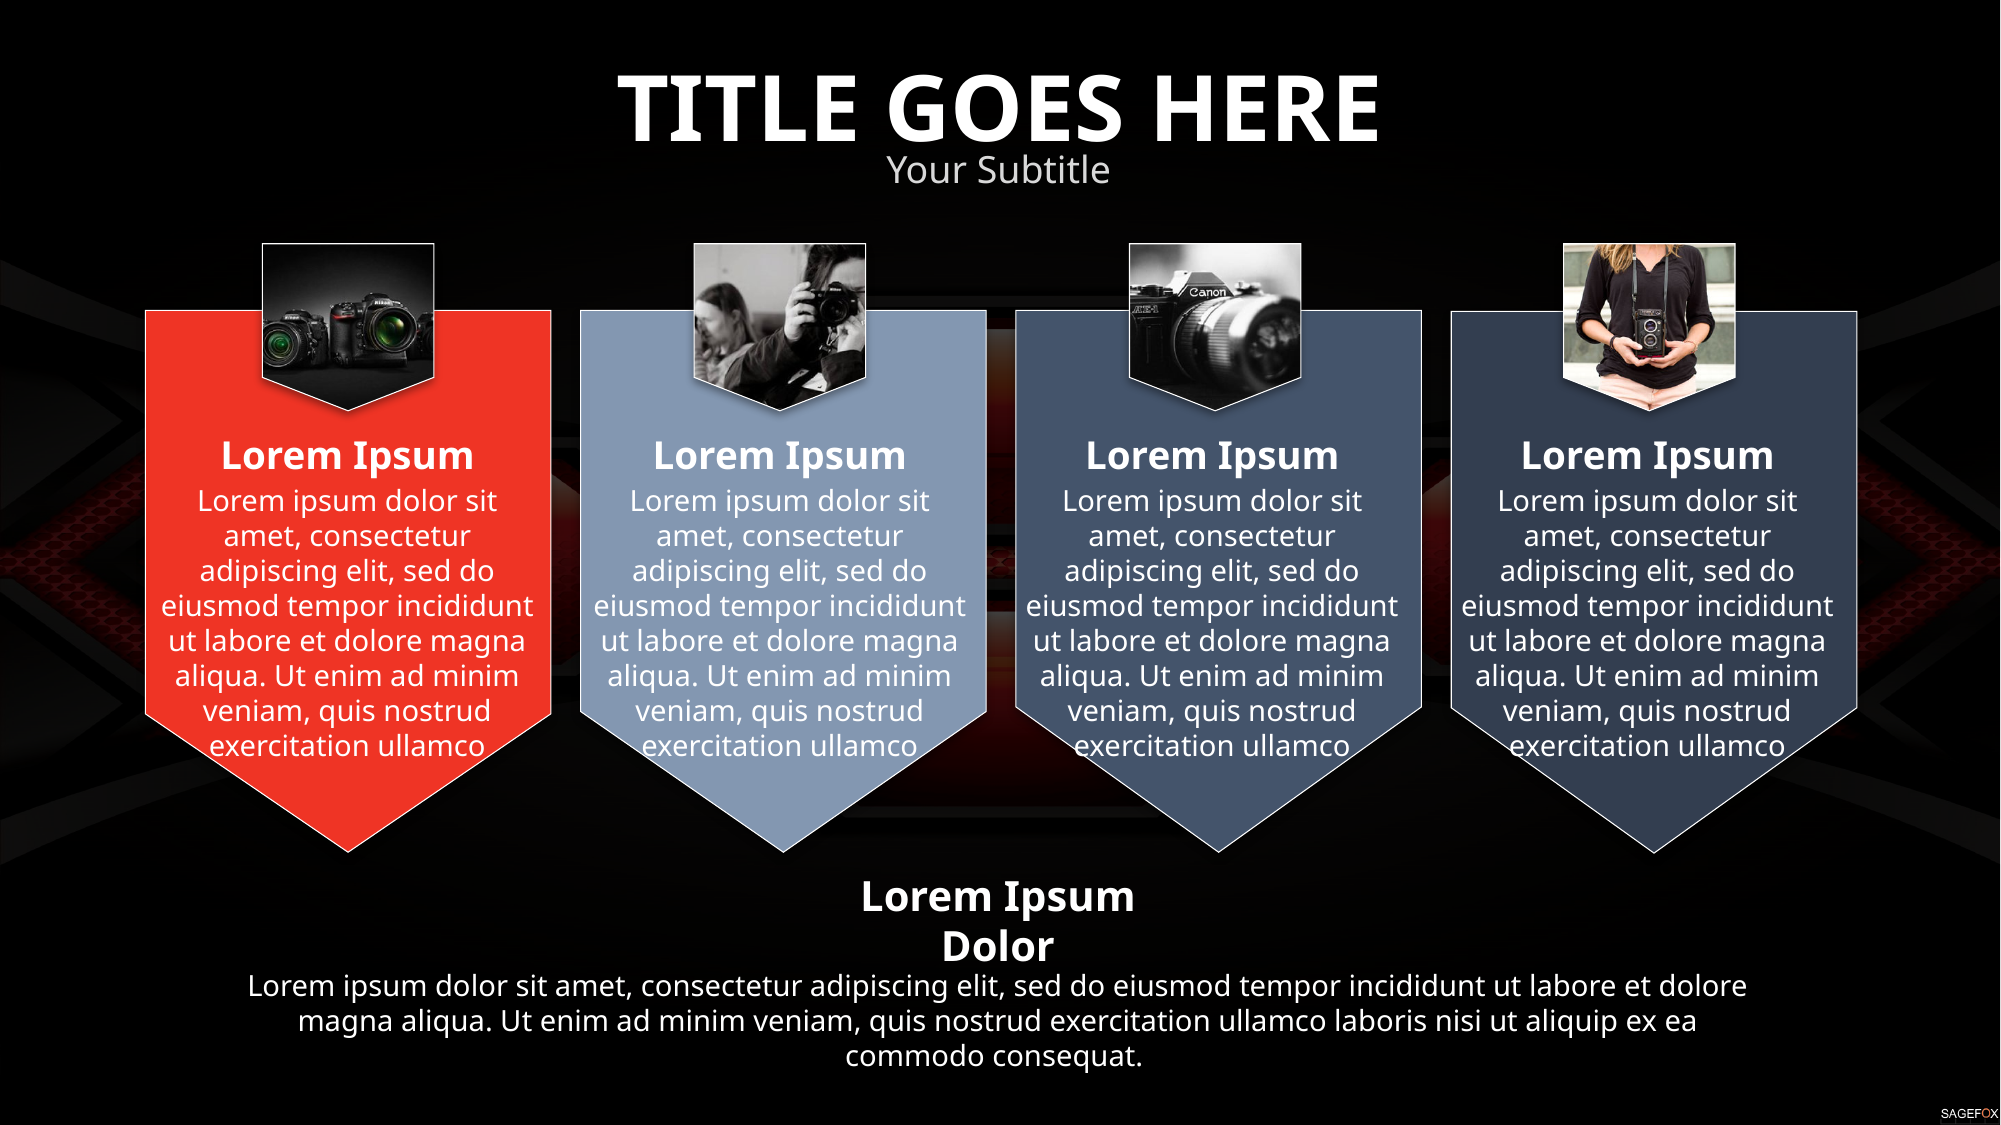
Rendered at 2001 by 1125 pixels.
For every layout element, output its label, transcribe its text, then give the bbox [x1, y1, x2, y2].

text_box [261, 242, 435, 412]
text_box TITLE GOES HERE [548, 42, 1452, 167]
text_box Your Subtitle [871, 138, 1129, 198]
text_box Lorem Ipsum Lorem ipsum dolor sit amet, consectetur adipiscing elit, sed do eiusmod tempor incididunt ut labore et dolore magna aliqua. Ut enim ad minim veniam, quis nostrud exercitation ullamco [1444, 423, 1851, 770]
text_box [1102, 770, 1336, 854]
text_box [225, 770, 471, 854]
picture [0, 0, 2001, 1125]
text_box [1536, 770, 1772, 855]
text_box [227, 886, 1769, 1046]
text_box [663, 770, 904, 854]
text_box [1014, 309, 1423, 713]
text_box [144, 309, 552, 715]
text_box [693, 242, 867, 412]
text_box [579, 309, 988, 715]
text_box Lorem Ipsum Lorem ipsum dolor sit amet, consectetur adipiscing elit, sed do eiusmod tempor incididunt ut labore et dolore magna aliqua. Ut enim ad minim veniam, quis nostrud exercitation ullamco [576, 423, 984, 770]
text_box [1128, 242, 1302, 412]
text_box [1562, 242, 1737, 412]
text_box [1450, 310, 1858, 714]
text_box Lorem Ipsum Lorem ipsum dolor sit amet, consectetur adipiscing elit, sed do eiusmod tempor incididunt ut labore et dolore magna aliqua. Ut enim ad minim veniam, quis nostrud exercitation ullamco [1008, 423, 1416, 770]
text_box Lorem Ipsum Lorem ipsum dolor sit amet, consectetur adipiscing elit, sed do eiusmod tempor incididunt ut labore et dolore magna aliqua. Ut enim ad minim veniam, quis nostrud exercitation ullamco [144, 423, 551, 770]
